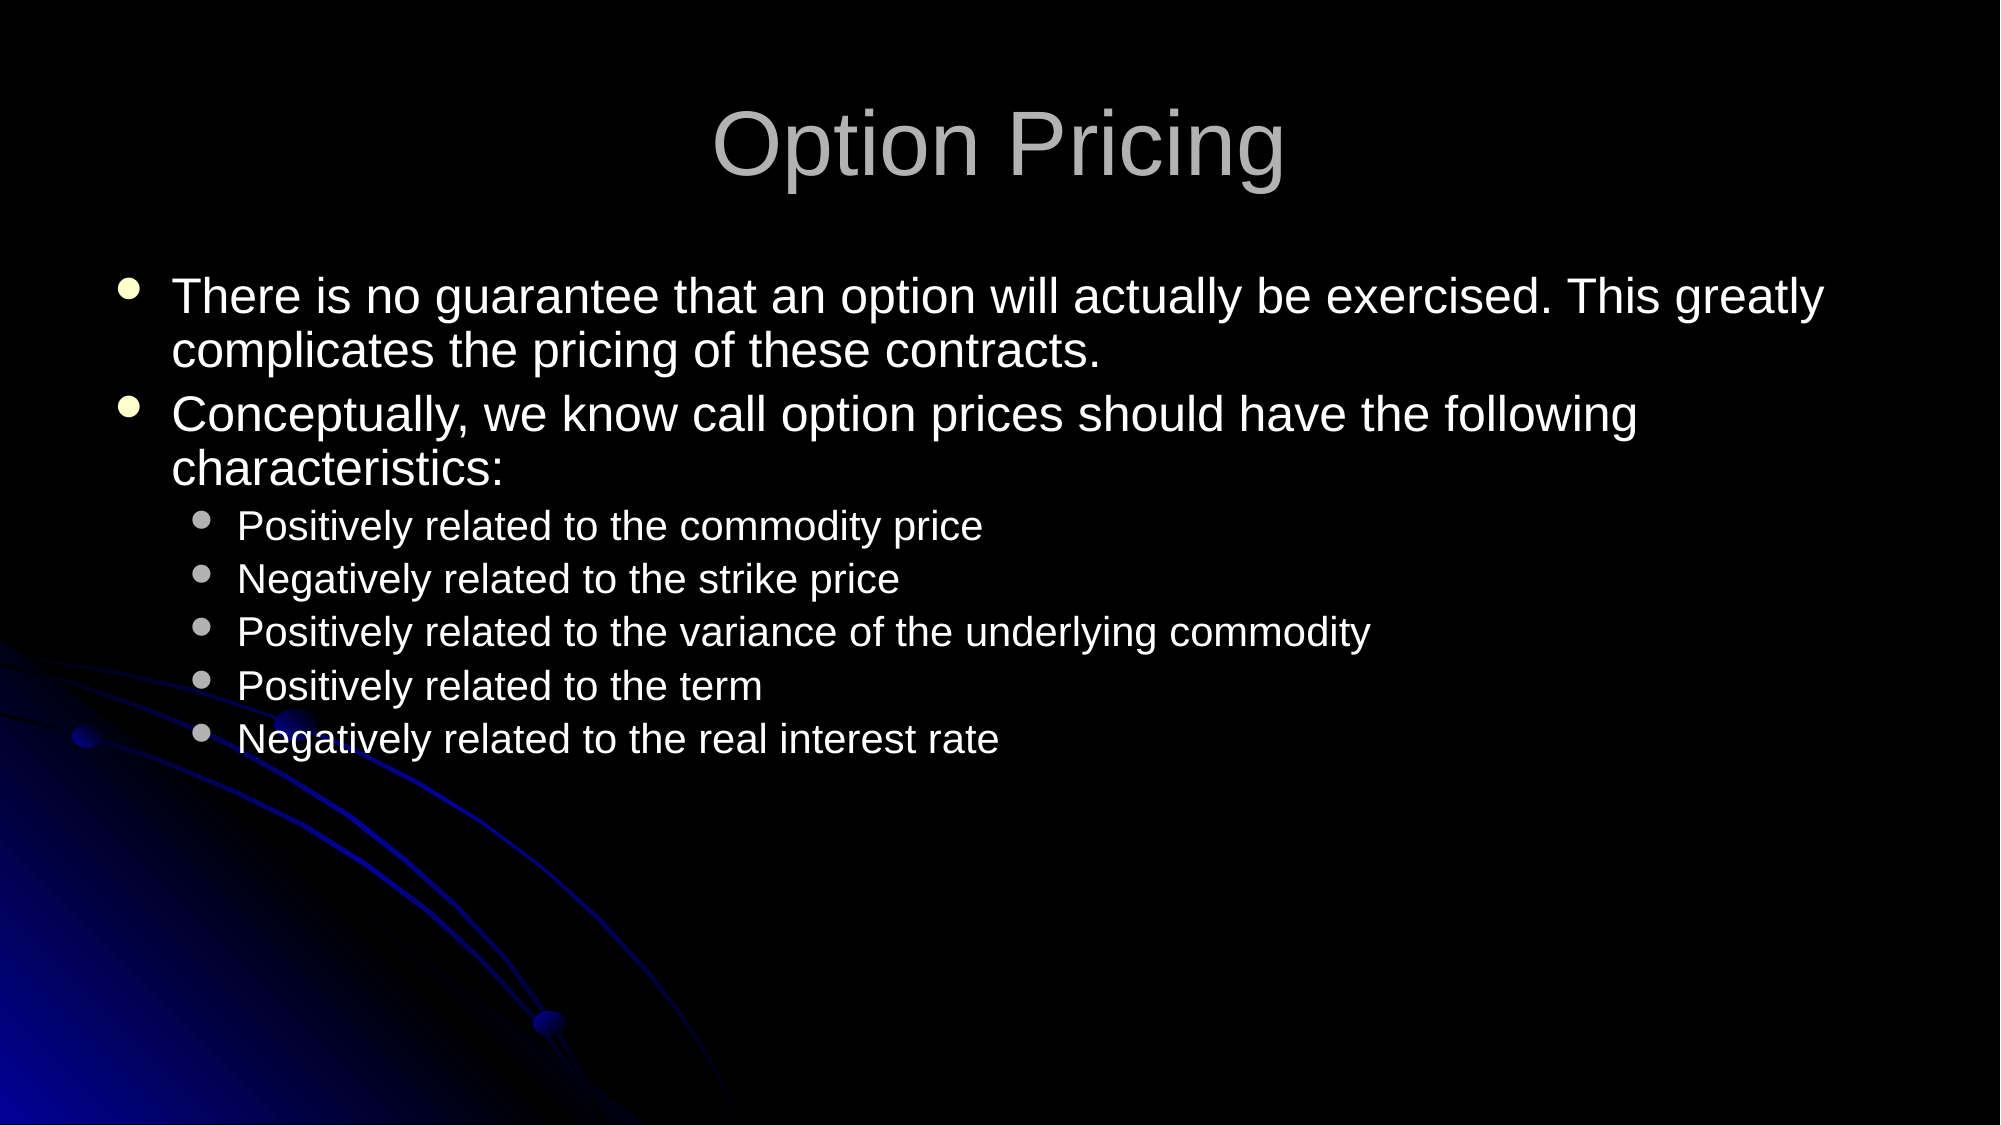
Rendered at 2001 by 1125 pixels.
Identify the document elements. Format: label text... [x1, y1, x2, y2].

title Option Pricing [324, 89, 1675, 189]
list There is no guarantee that an option will actually be exercised. This greatly complicates the pricing of these contracts. Conceptually, we know call option prices should have the following characteristics: Positively related to the commodity price Negatively related to the strike price Positively related to the variance of the underlying commodity Positively related to the term Negatively related to the real interest rate [99, 262, 1900, 1006]
